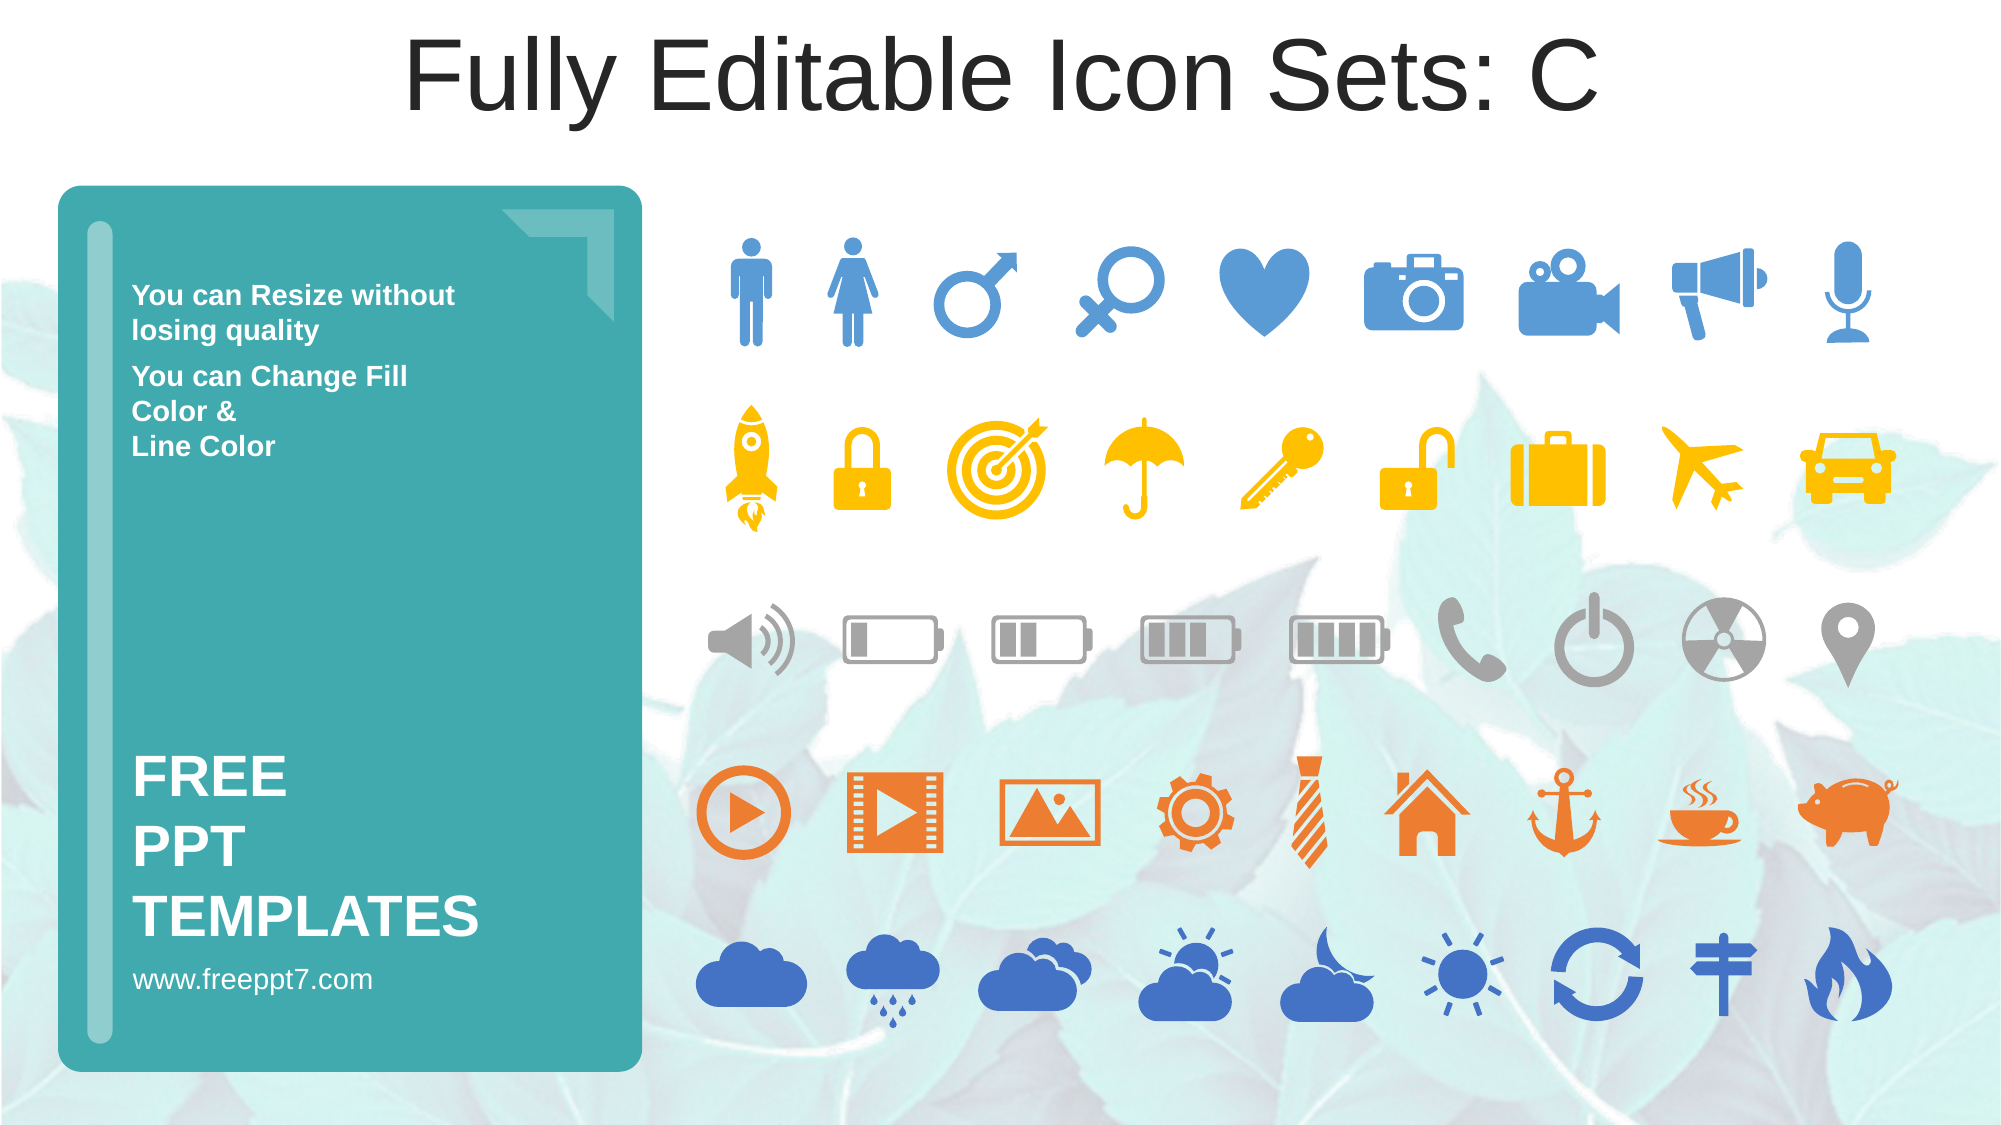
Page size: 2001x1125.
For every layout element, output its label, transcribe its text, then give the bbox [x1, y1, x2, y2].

text_box [1820, 601, 1876, 691]
text_box [707, 611, 753, 671]
text_box [695, 764, 793, 861]
text_box [1155, 771, 1236, 854]
text_box [1486, 984, 1503, 998]
text_box [1553, 975, 1645, 1023]
text_box [1422, 984, 1439, 998]
text_box [946, 415, 1051, 521]
text_box [1103, 416, 1186, 521]
text_box [826, 236, 880, 349]
text_box [729, 236, 774, 348]
text_box [1591, 443, 1607, 508]
text_box [888, 1014, 898, 1030]
text_box [878, 1002, 889, 1018]
text_box [932, 251, 1019, 340]
text_box [1655, 777, 1744, 848]
text_box [1218, 247, 1311, 339]
text_box [1290, 755, 1329, 871]
text_box [1802, 926, 1894, 1023]
text_box [757, 623, 772, 658]
text_box [1176, 926, 1188, 941]
text_box [1381, 766, 1474, 857]
text_box [1798, 432, 1898, 505]
text_box [1549, 926, 1641, 974]
text_box [1488, 955, 1506, 967]
text_box [1509, 443, 1525, 508]
text_box [1442, 1000, 1454, 1018]
text_box [1437, 948, 1489, 1000]
text_box [1471, 1000, 1484, 1018]
text_box [1472, 931, 1485, 948]
text_box [990, 614, 1094, 666]
text_box [1440, 931, 1454, 948]
text_box [1137, 941, 1233, 1023]
text_box [1517, 247, 1621, 337]
text_box [1074, 245, 1166, 339]
text_box [1204, 926, 1217, 941]
text_box [845, 933, 941, 1007]
list Fully Editable Icon Sets: C [53, 20, 1952, 140]
text_box [724, 403, 779, 534]
text_box [1688, 931, 1759, 1018]
text_box [846, 771, 944, 854]
text_box [897, 1002, 908, 1018]
text_box [832, 425, 892, 511]
text_box [1239, 426, 1325, 511]
text_box [1288, 614, 1392, 666]
text_box [1363, 252, 1465, 332]
text_box [1680, 596, 1768, 683]
text_box [977, 936, 1093, 1012]
text_box [1420, 955, 1437, 967]
text_box [694, 940, 809, 1008]
text_box [1527, 429, 1589, 508]
text_box [999, 778, 1102, 847]
text_box [1553, 590, 1636, 689]
text_box [1219, 947, 1235, 959]
text_box [763, 612, 784, 668]
text_box [1796, 777, 1900, 848]
text_box [1823, 289, 1873, 344]
text_box [1279, 923, 1378, 1023]
text_box [1524, 766, 1604, 859]
text_box [1833, 240, 1863, 306]
text_box [1436, 596, 1508, 683]
text_box [1139, 614, 1243, 666]
text_box [1378, 425, 1456, 511]
text_box [1660, 425, 1747, 513]
text_box [1671, 247, 1769, 342]
text_box [841, 614, 945, 666]
text_box [768, 601, 796, 678]
